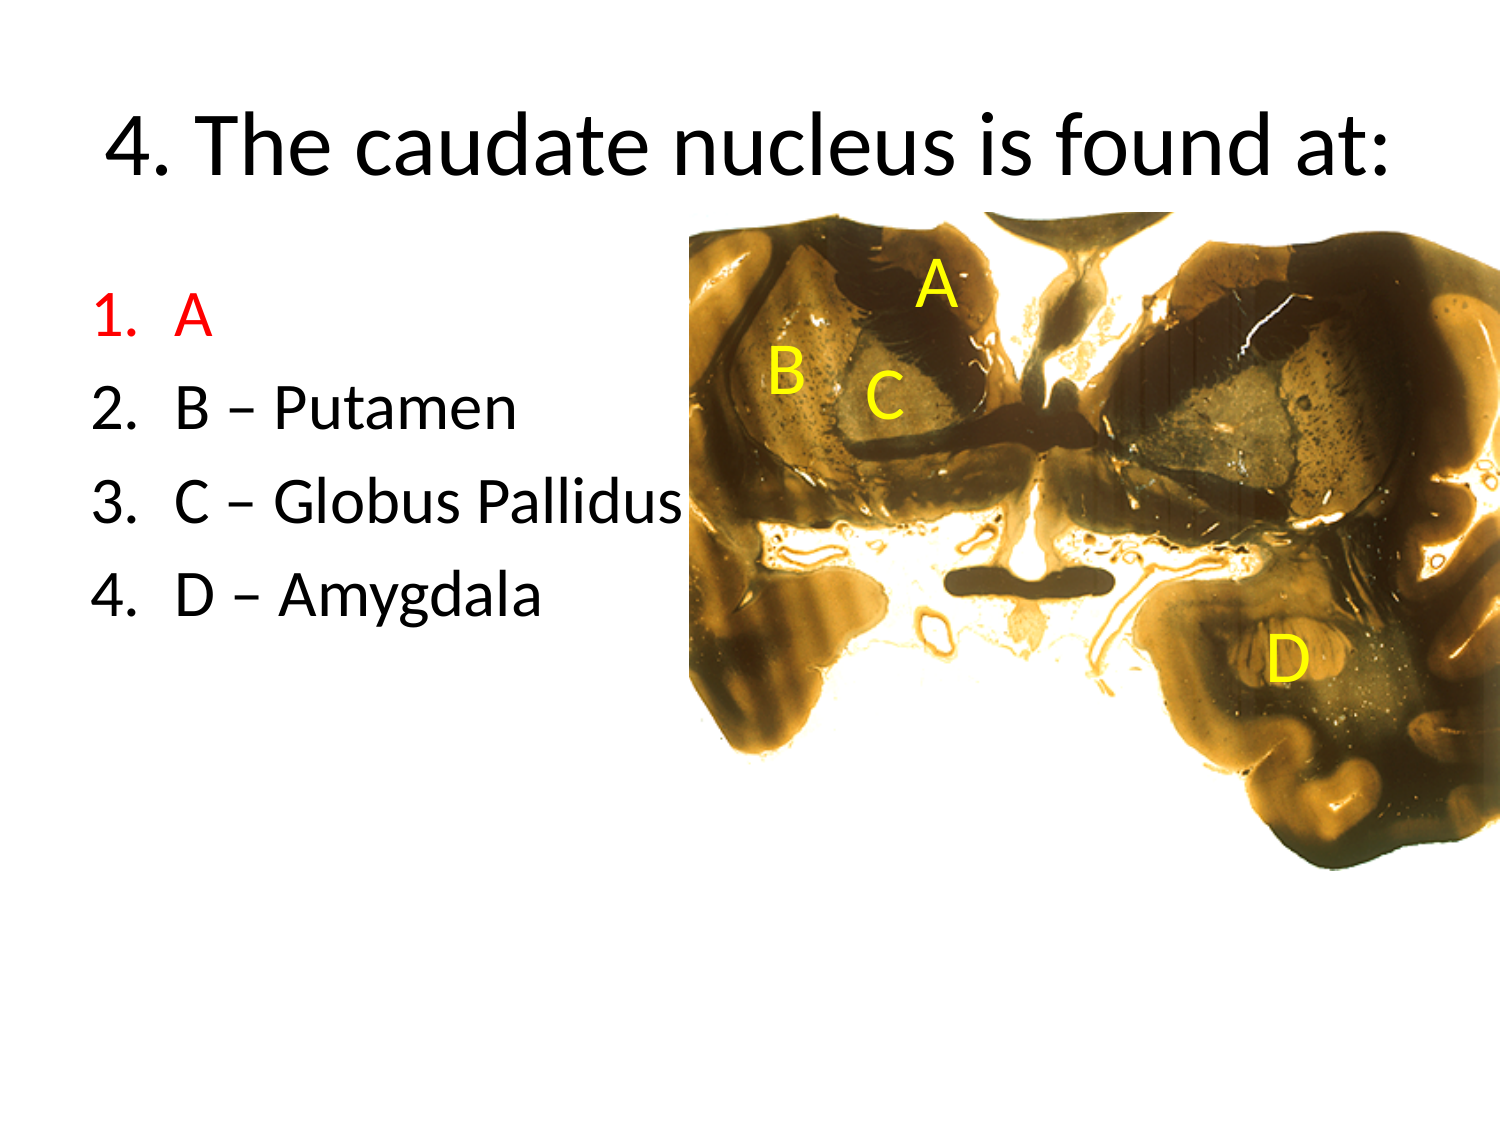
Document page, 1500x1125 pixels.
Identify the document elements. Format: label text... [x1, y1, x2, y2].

picture [689, 212, 1500, 871]
list A B – Putamen C – Globus Pallidus D – Amygdala [75, 262, 750, 1005]
title 4. The caudate nucleus is found at: [75, 45, 1425, 233]
